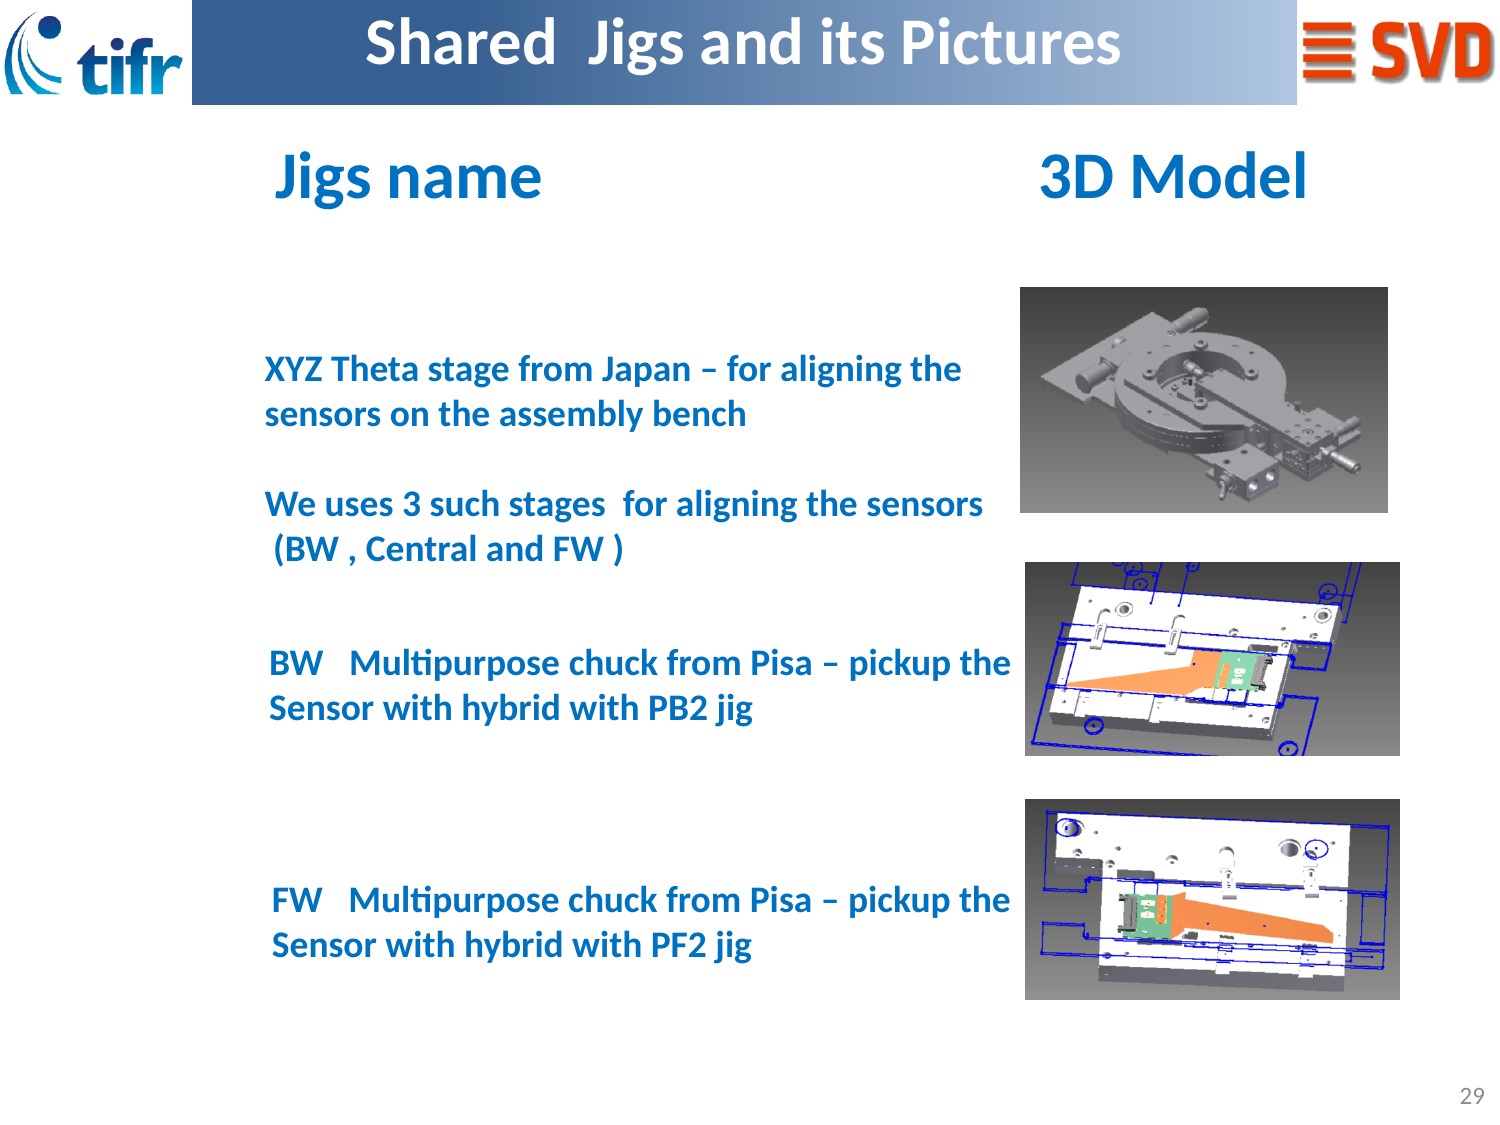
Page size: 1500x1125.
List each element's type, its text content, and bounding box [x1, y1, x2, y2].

picture [4, 10, 193, 95]
text_box XYZ Theta stage from Japan – for aligning the sensors on the assembly bench We uses 3 such stages for aligning the sensors (BW , Central and FW ) [249, 336, 1013, 577]
text_box Jigs name 3D Model [209, 124, 1325, 220]
picture [1024, 798, 1401, 1001]
picture [4, 74, 10, 95]
picture [1020, 287, 1388, 513]
picture [1296, 16, 1500, 89]
picture [1024, 562, 1401, 756]
slide_number 29 [1149, 1065, 1500, 1125]
text_box BW Multipurpose chuck from Pisa – pickup the Sensor with hybrid with PB2 jig [254, 630, 1019, 736]
text_box FW Multipurpose chuck from Pisa – pickup the Sensor with hybrid with PF2 jig [257, 867, 1019, 973]
text_box Shared Jigs and its Pictures [192, 0, 1298, 105]
